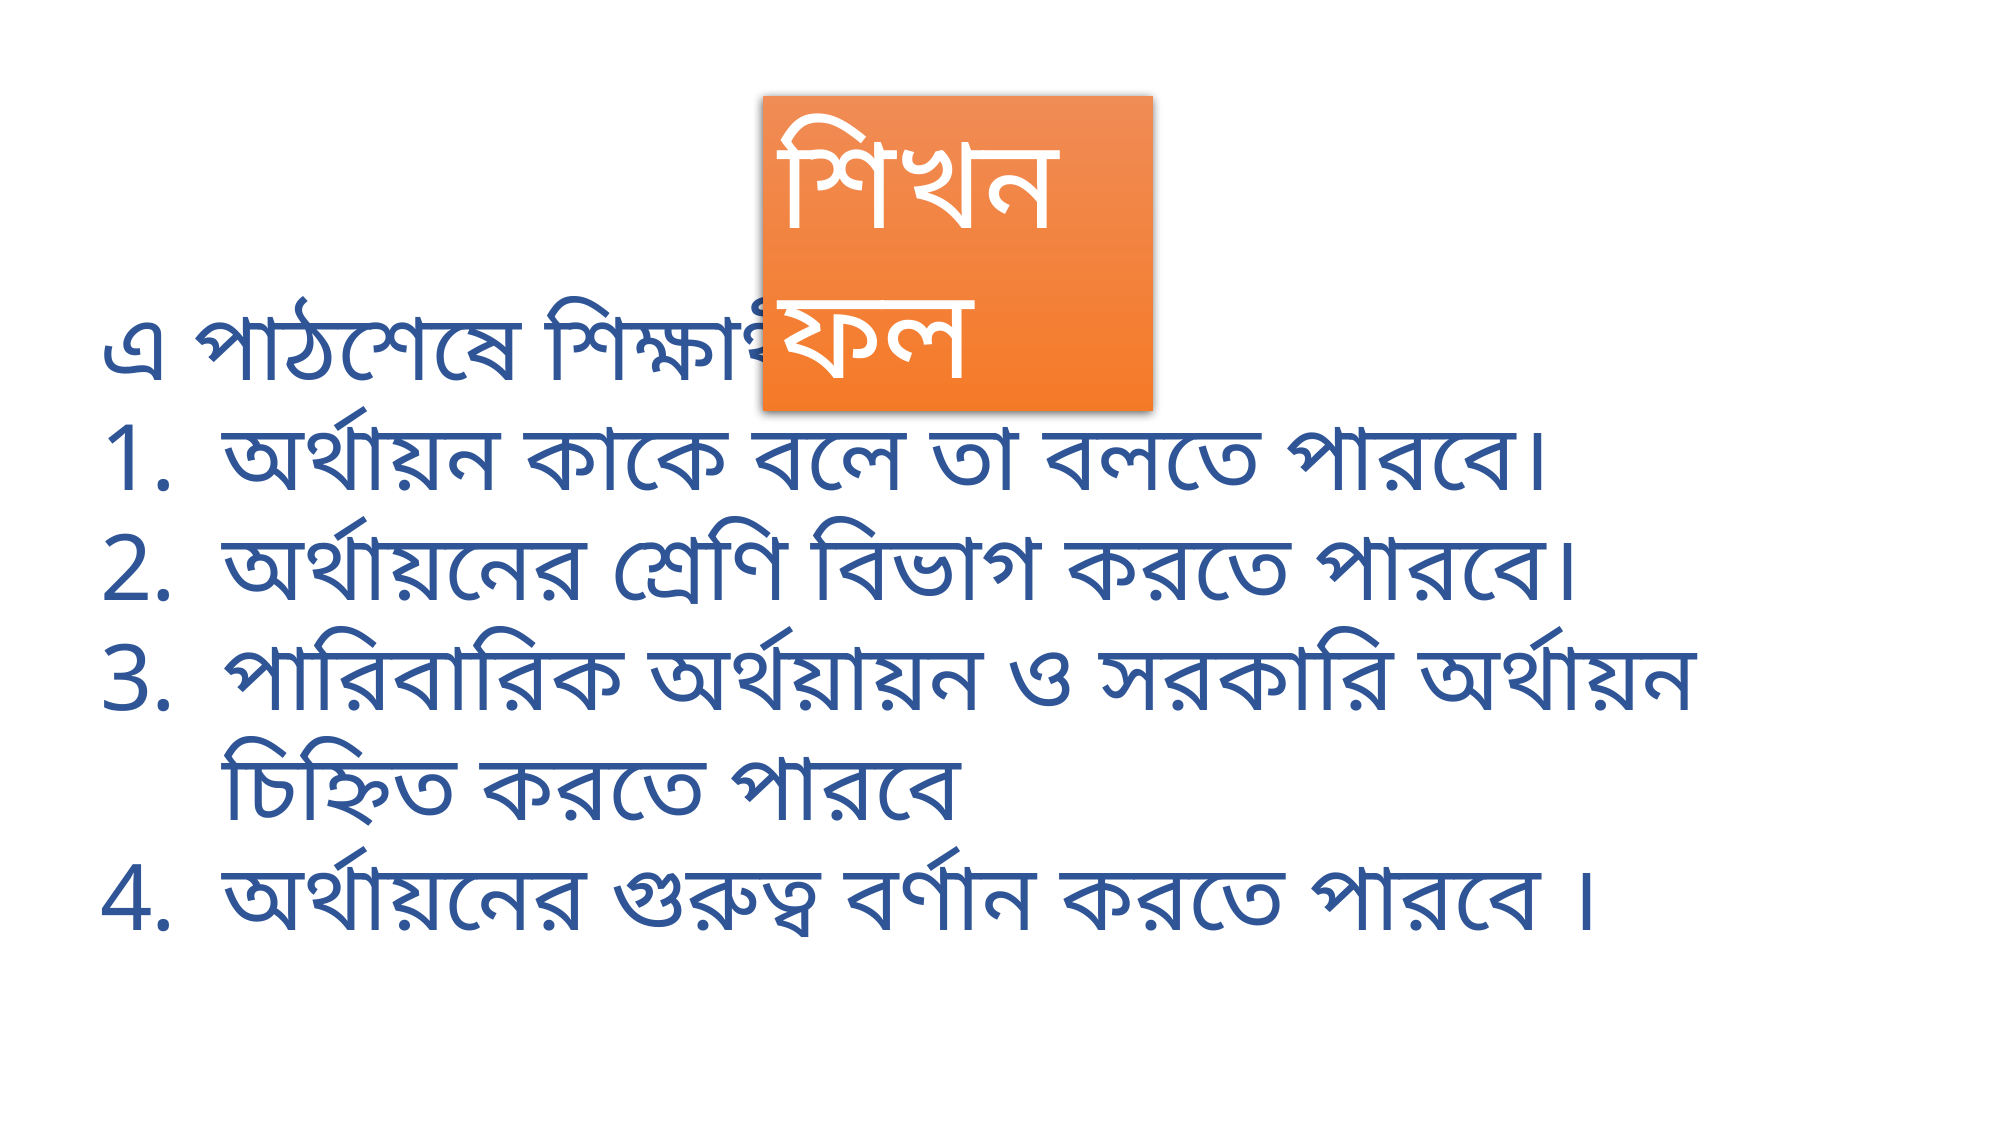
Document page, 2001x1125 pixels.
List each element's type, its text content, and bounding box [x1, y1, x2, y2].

text_box শিখনফল [763, 96, 1153, 411]
text_box এ পাঠশেষে শিক্ষার্থীরা ------ অর্থায়ন কাকে বলে তা বলতে পারবে। অর্থায়নের শ্রেণি বিভাগ করতে পারবে। পারিবারিক অর্থয়ায়ন ও সরকারি অর্থায়ন চিহ্নিত করতে পারবে অর্থায়নের গুরুত্ব বর্ণান করতে পারবে । [85, 281, 1875, 1125]
